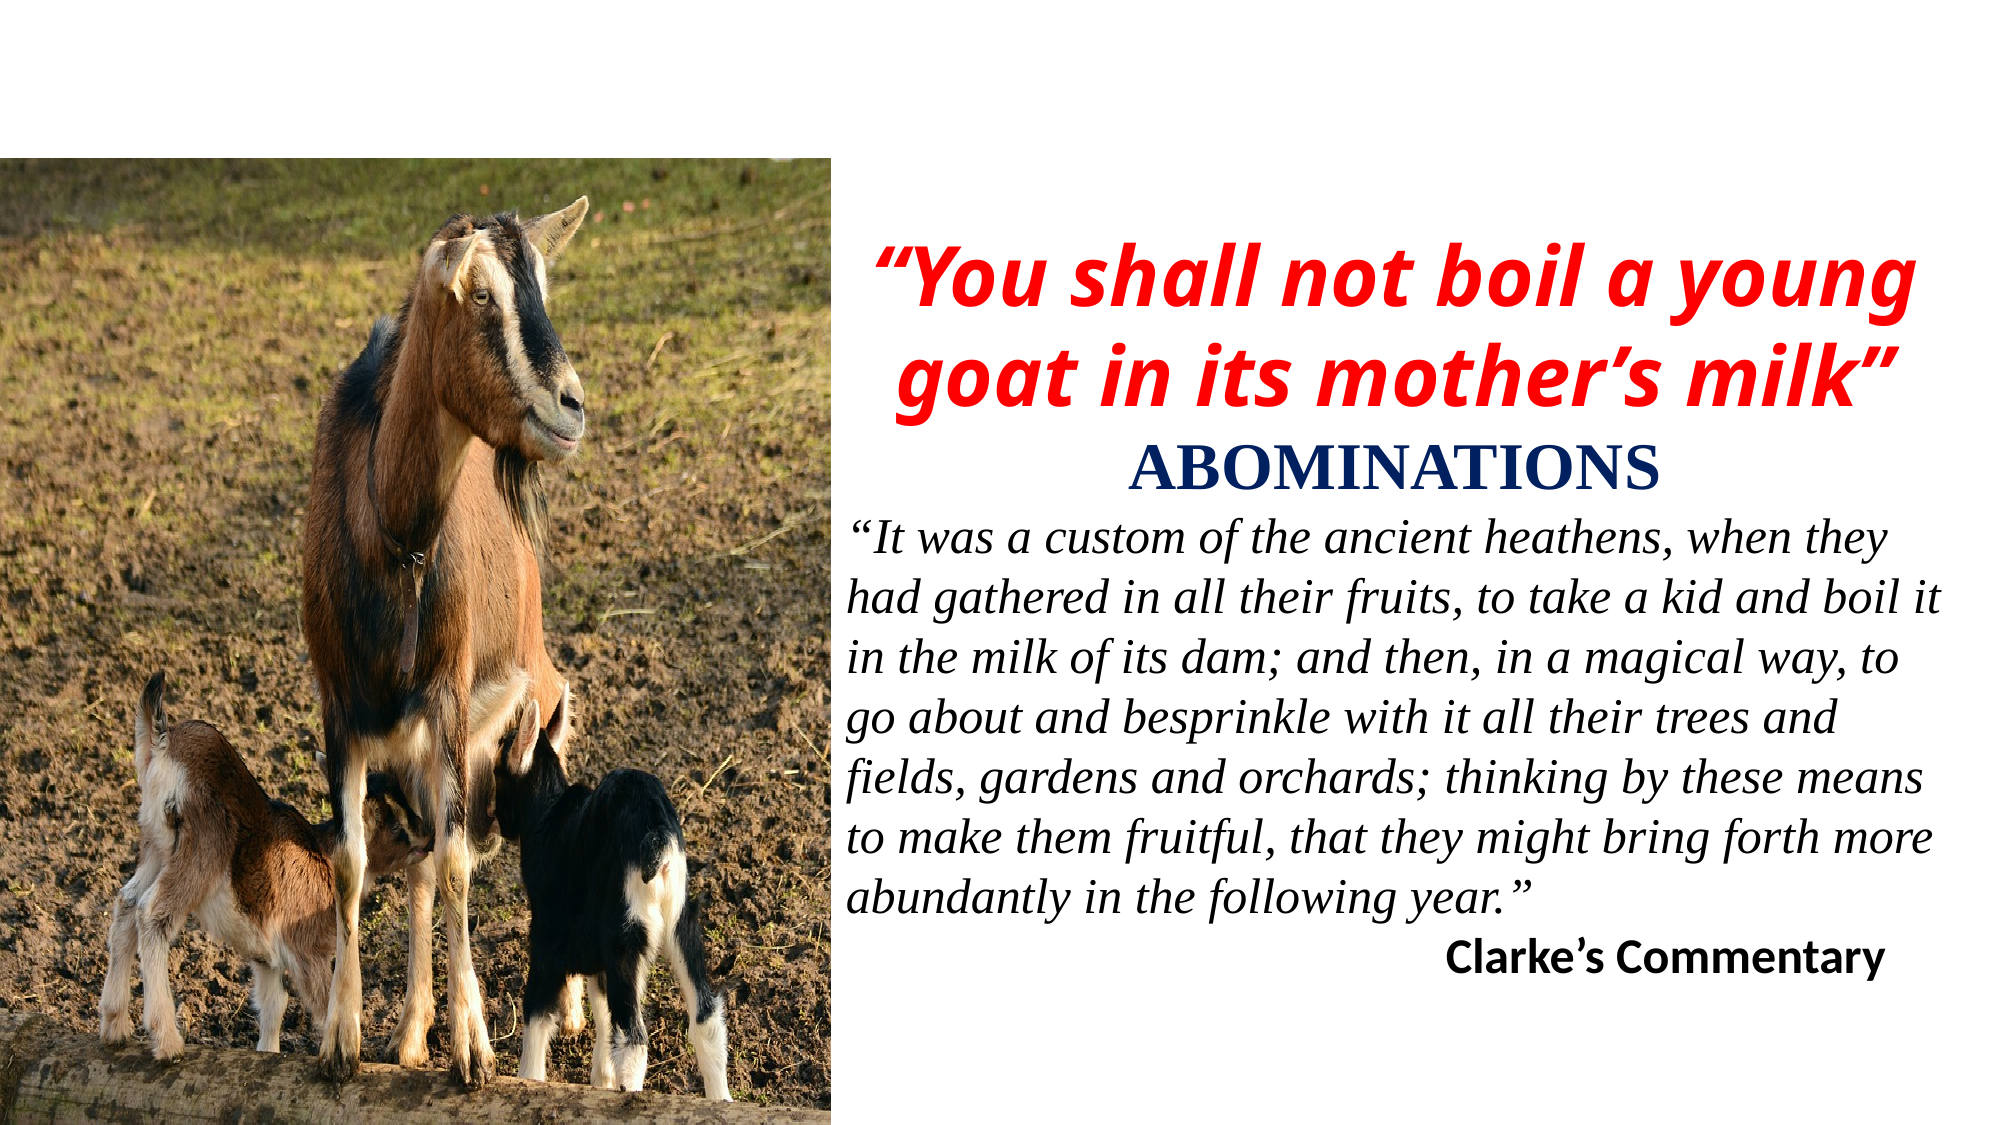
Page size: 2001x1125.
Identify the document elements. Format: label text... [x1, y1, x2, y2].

picture [0, 158, 831, 1125]
text_box “You shall not boil a young goat in its mother’s milk” ABOMINATIONS “It was a custom of the ancient heathens, when they had gathered in all their fruits, to take a kid and boil it in the milk of its dam; and then, in a magical way, to go about and besprinkle with it all their trees and fields, gardens and orchards; thinking by these means to make them fruitful, that they might bring forth more abundantly in the following year.” Clarke’s Commentary [831, 215, 1959, 1116]
